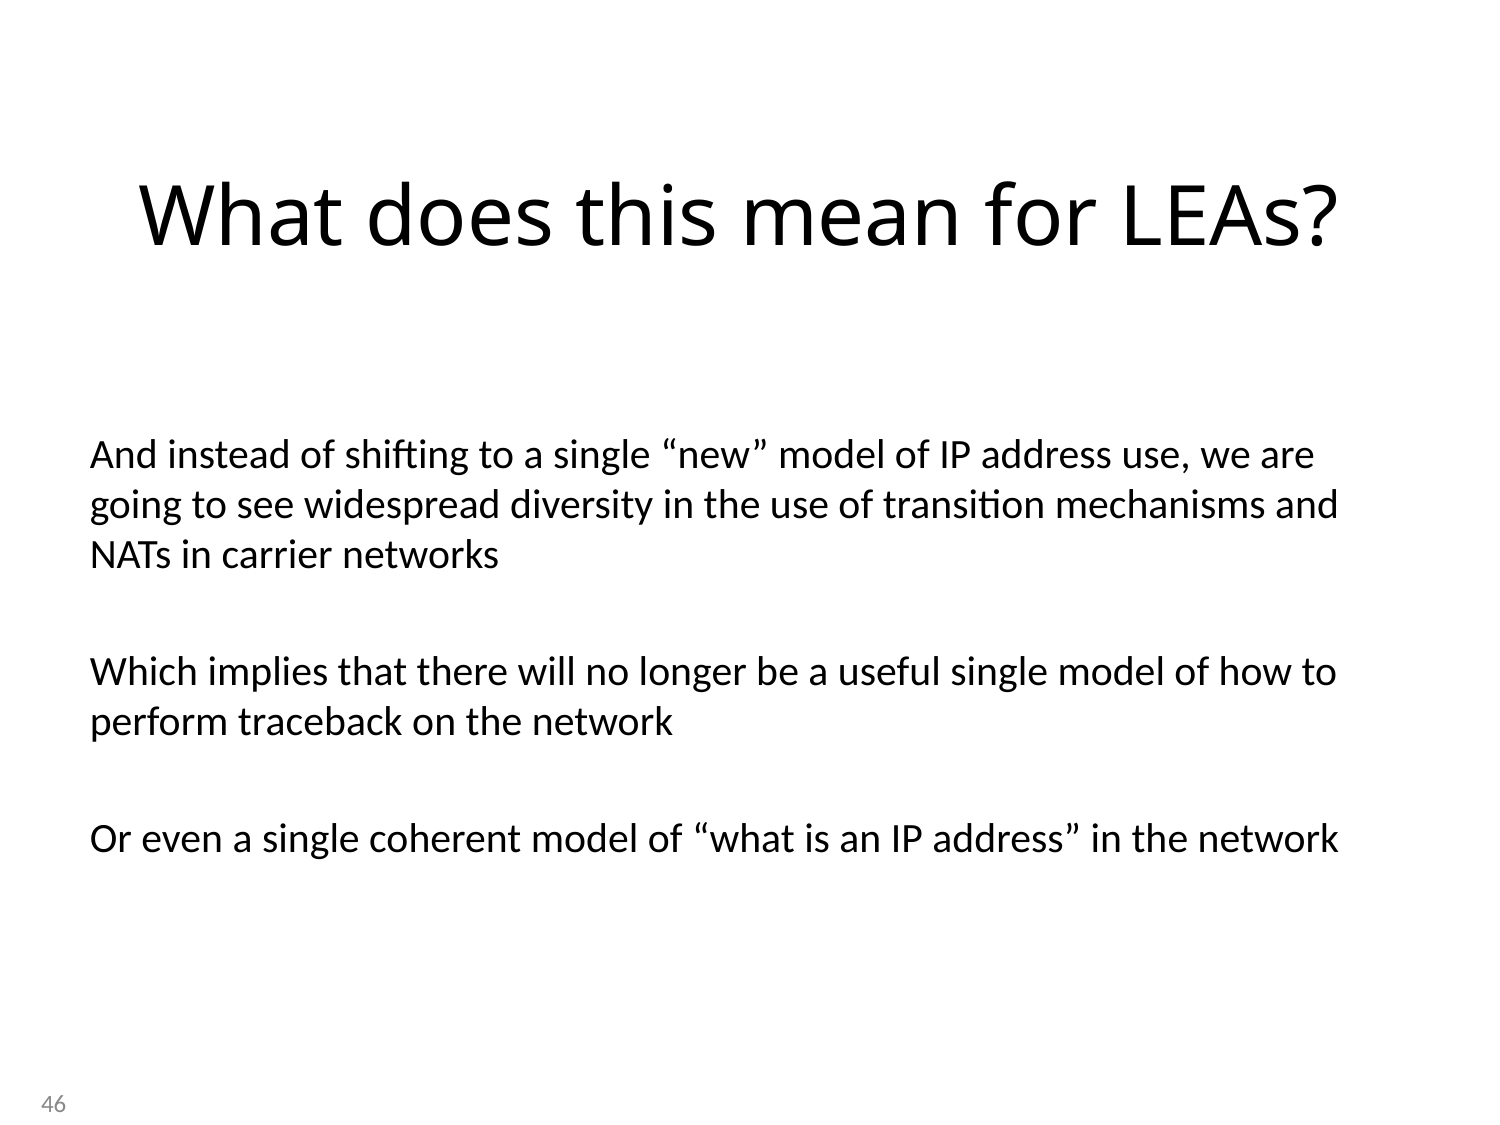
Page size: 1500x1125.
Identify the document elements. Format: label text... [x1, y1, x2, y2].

text_box And instead of shifting to a single “new” model of IP address use, we are going to see widespread diversity in the use of transition mechanisms and NATs in carrier networks Which implies that there will no longer be a useful single model of how to perform traceback on the network Or even a single coherent model of “what is an IP address” in the network [74, 419, 1393, 634]
title What does this mean for LEAs? [74, 44, 1404, 381]
slide_number 46 [16, 1087, 81, 1119]
